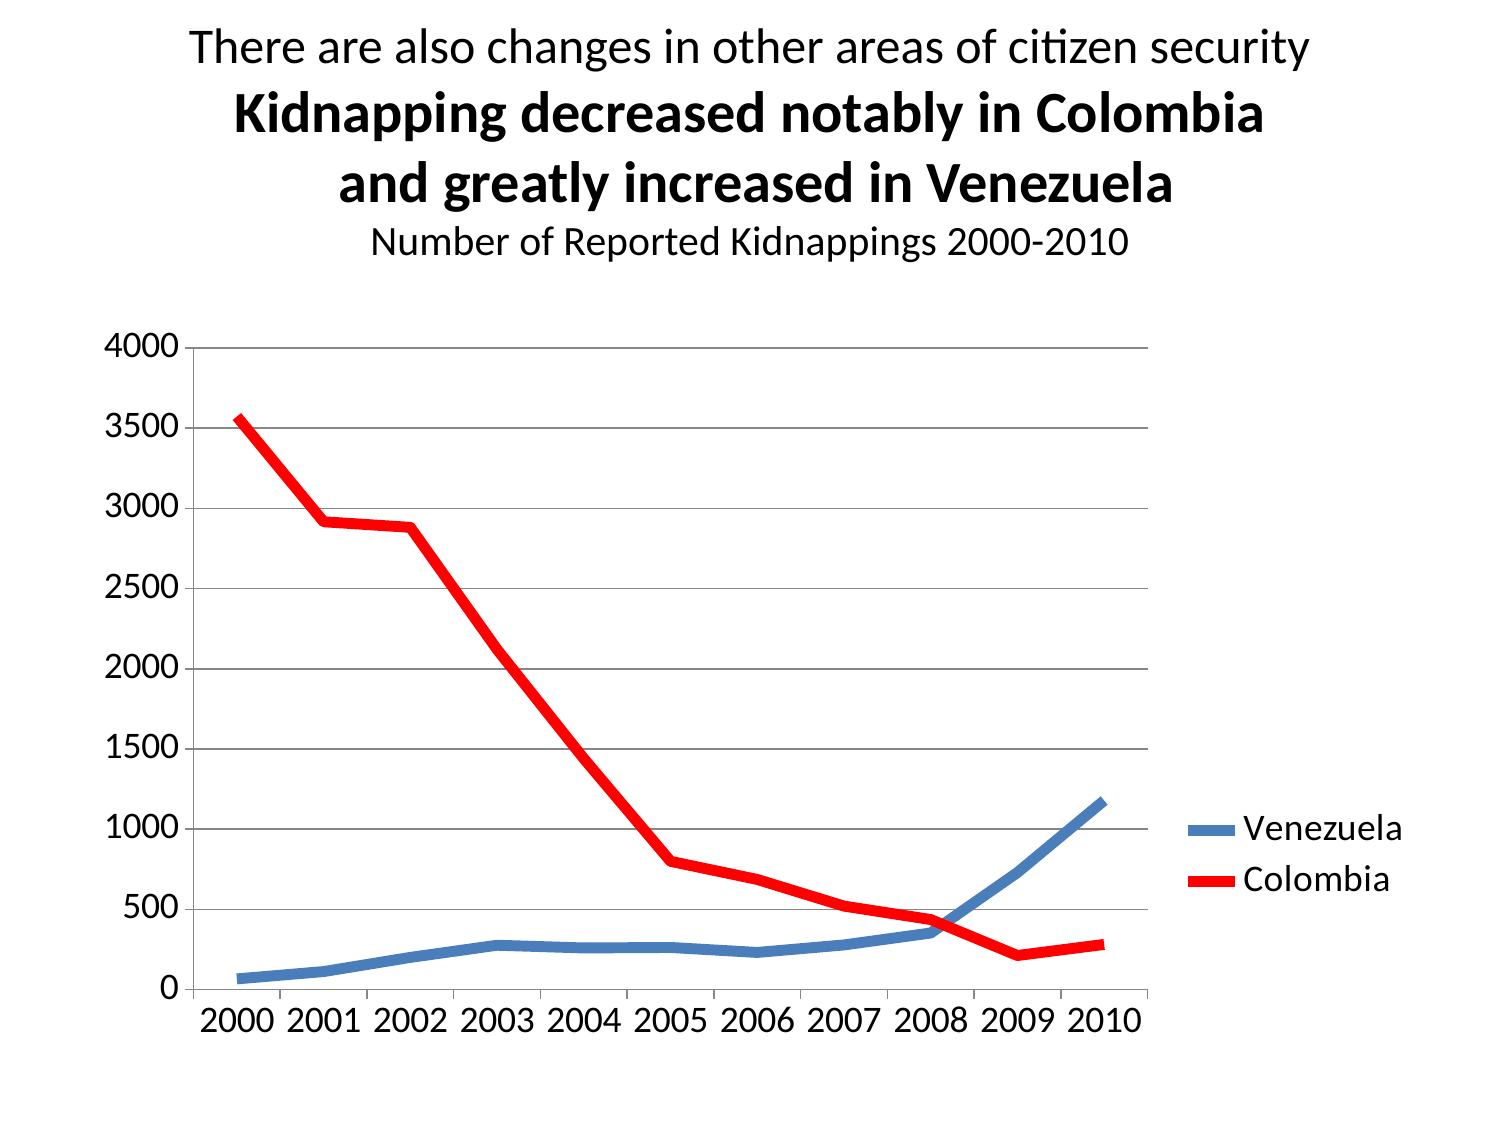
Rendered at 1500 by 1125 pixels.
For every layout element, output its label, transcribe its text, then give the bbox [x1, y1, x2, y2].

title There are also changes in other areas of citizen security Kidnapping decreased notably in Colombia and greatly increased in Venezuela Number of Reported Kidnappings 2000-2010 [29, 45, 1471, 233]
chart [76, 314, 1427, 1058]
